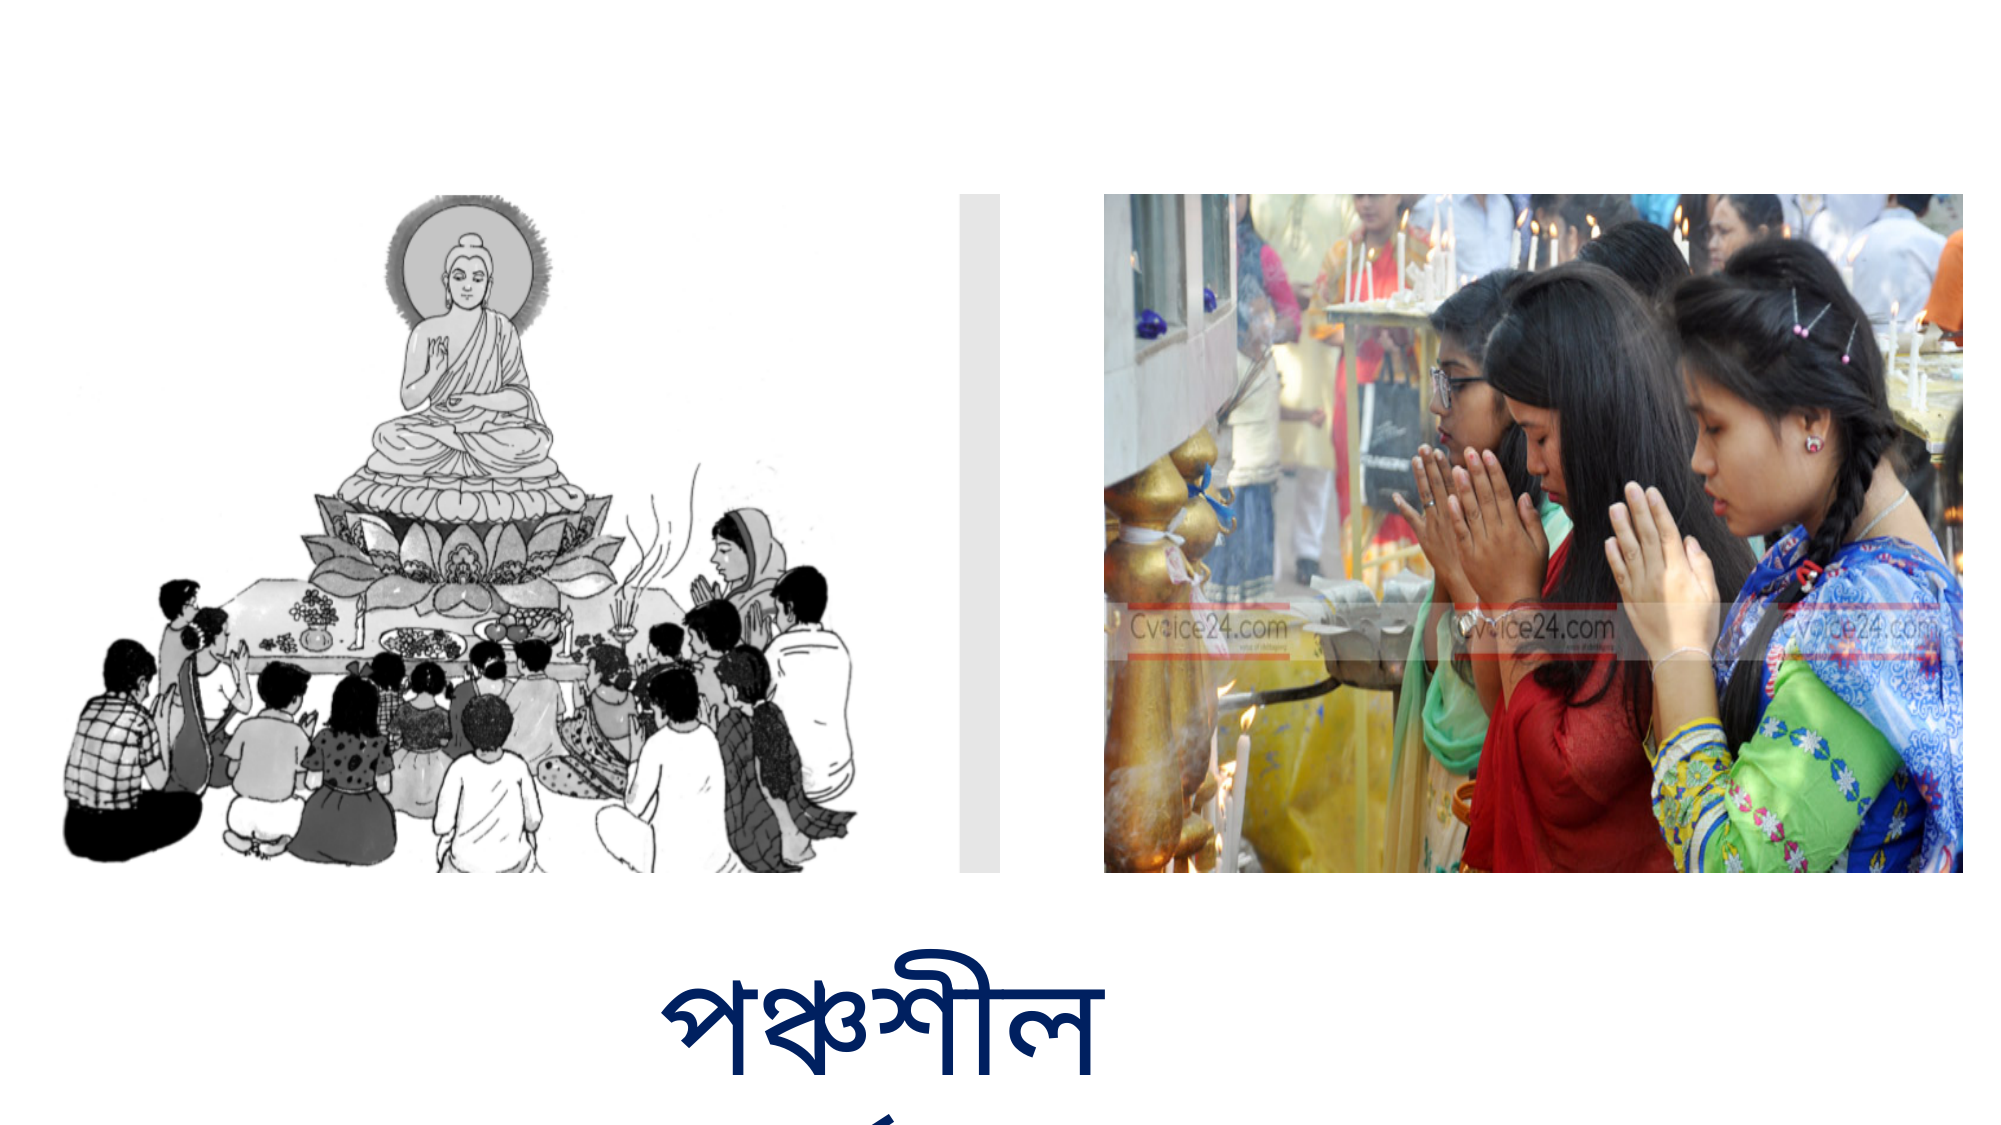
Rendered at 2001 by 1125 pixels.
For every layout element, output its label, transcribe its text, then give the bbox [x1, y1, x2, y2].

text_box পঞ্চশীল প্রার্থনা [644, 930, 1309, 1125]
picture [1104, 194, 1963, 873]
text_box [43, 194, 1000, 873]
